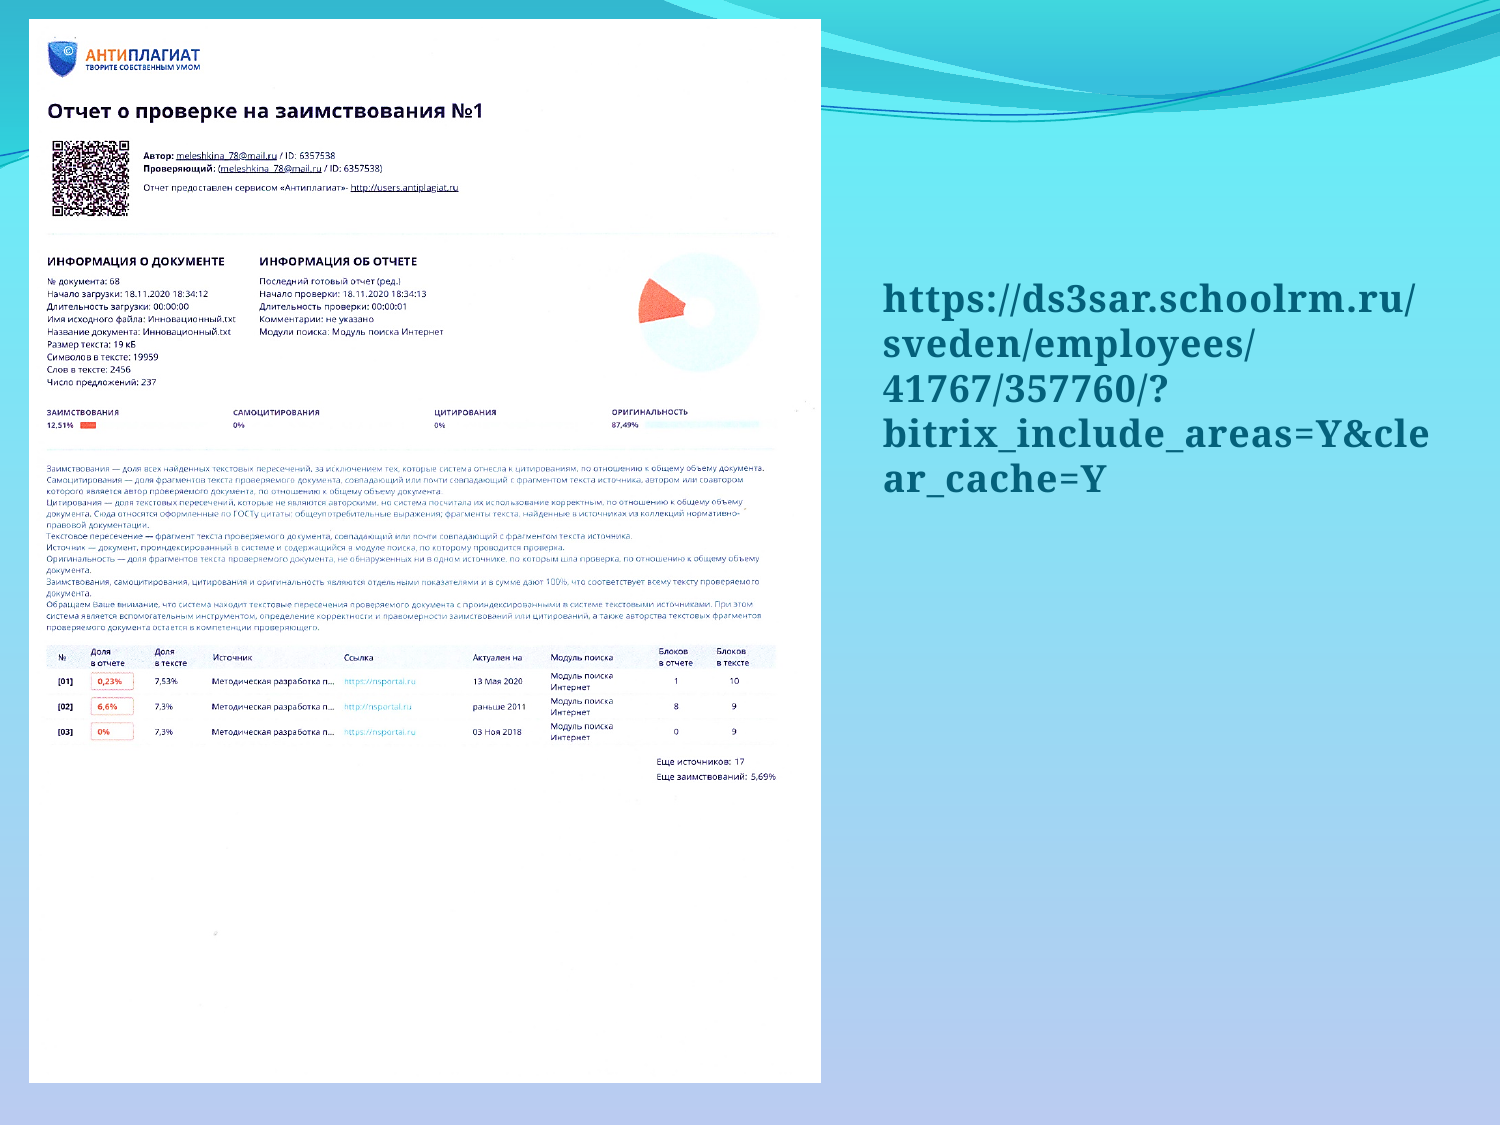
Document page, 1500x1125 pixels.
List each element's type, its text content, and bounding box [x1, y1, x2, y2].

text_box https://ds3sar.schoolrm.ru/sveden/employees/41767/357760/?bitrix_include_areas=Y&clear_cache=Y [868, 267, 1459, 507]
picture [29, 18, 822, 1083]
